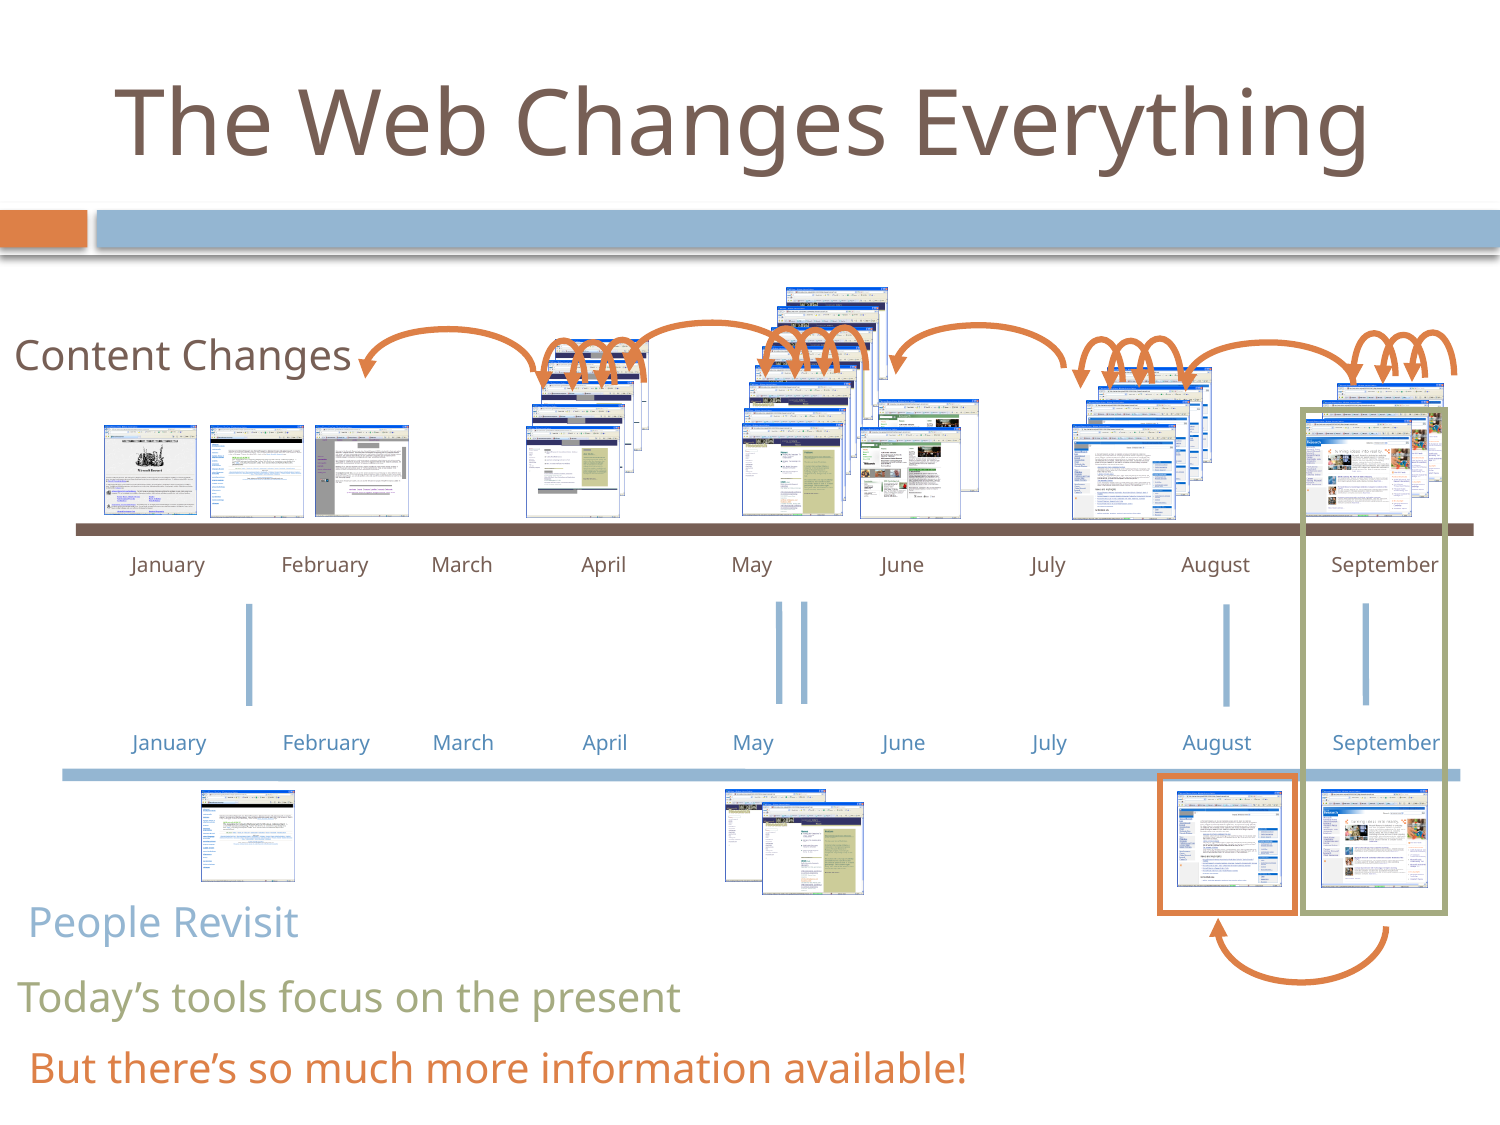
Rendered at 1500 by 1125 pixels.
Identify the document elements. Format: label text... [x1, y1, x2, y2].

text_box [89, 322, 1455, 1101]
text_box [56, 409, 83, 1030]
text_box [104, 287, 1445, 321]
text_box People Revisit [12, 888, 50, 954]
title The Web Changes Everything [99, 37, 1438, 200]
text_box Content Changes [0, 321, 92, 387]
